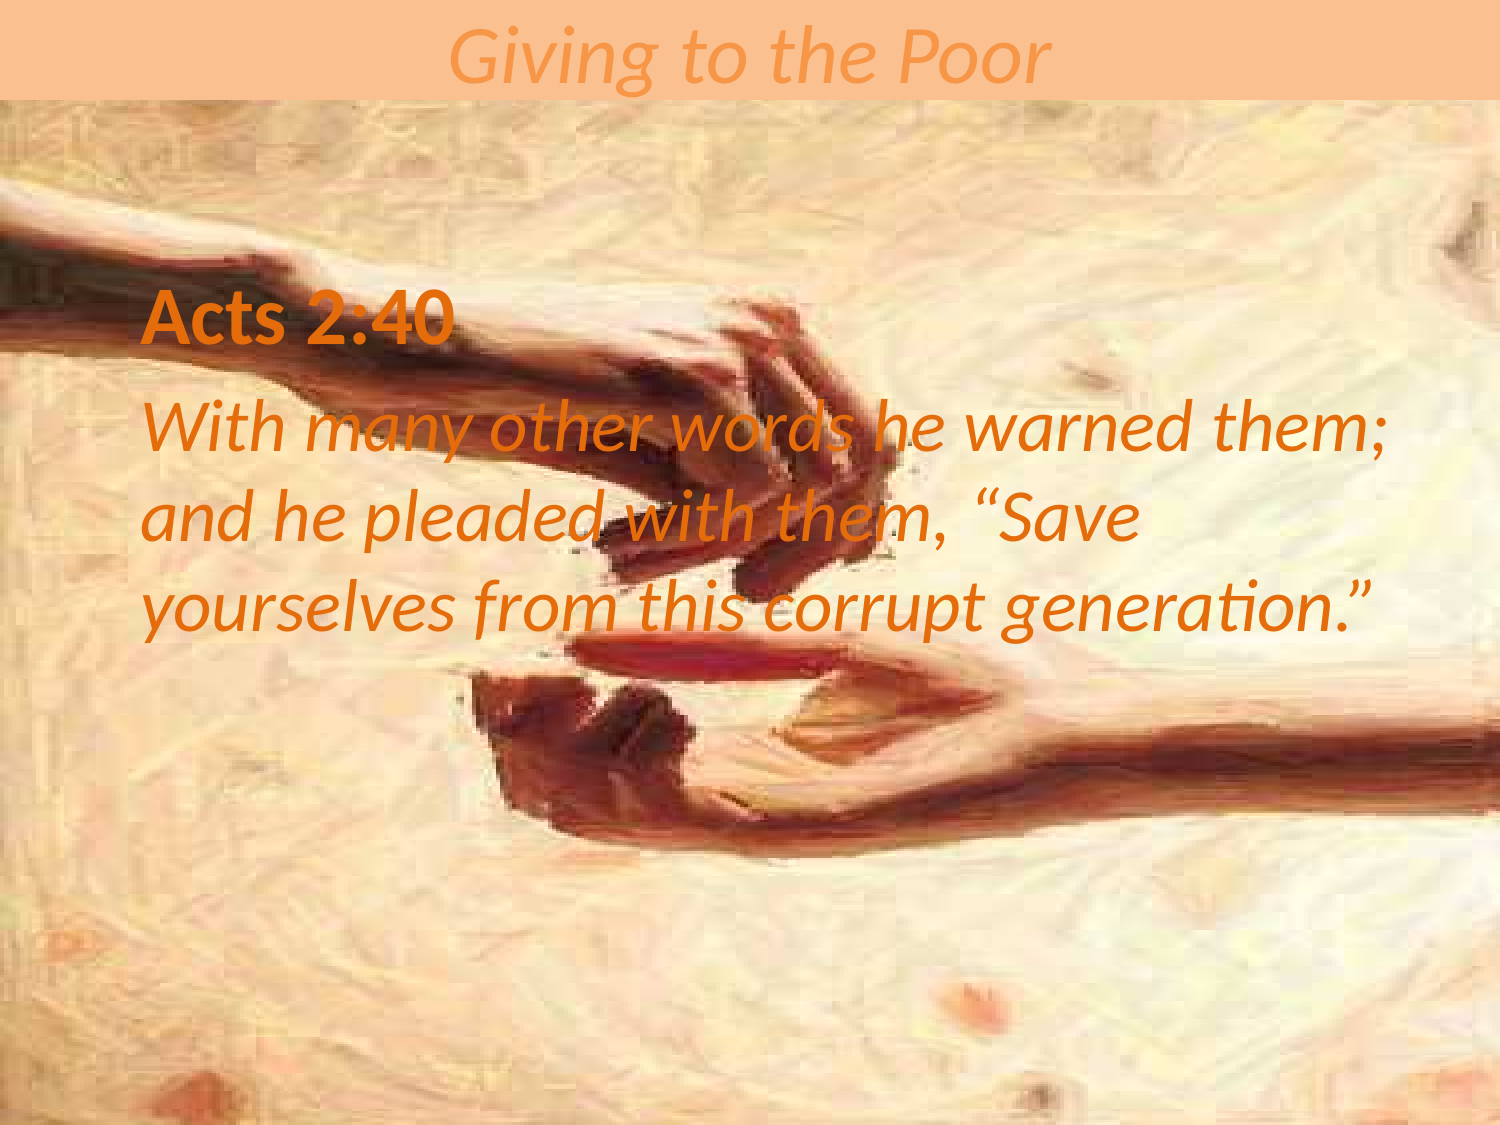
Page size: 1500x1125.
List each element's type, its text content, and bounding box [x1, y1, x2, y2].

subtitle Acts 2:40 With many other words he warned them; and he pleaded with them, “Save yourselves from this corrupt generation.” [125, 137, 1450, 1000]
picture [0, 100, 1500, 1125]
title Giving to the Poor [0, 0, 1500, 100]
